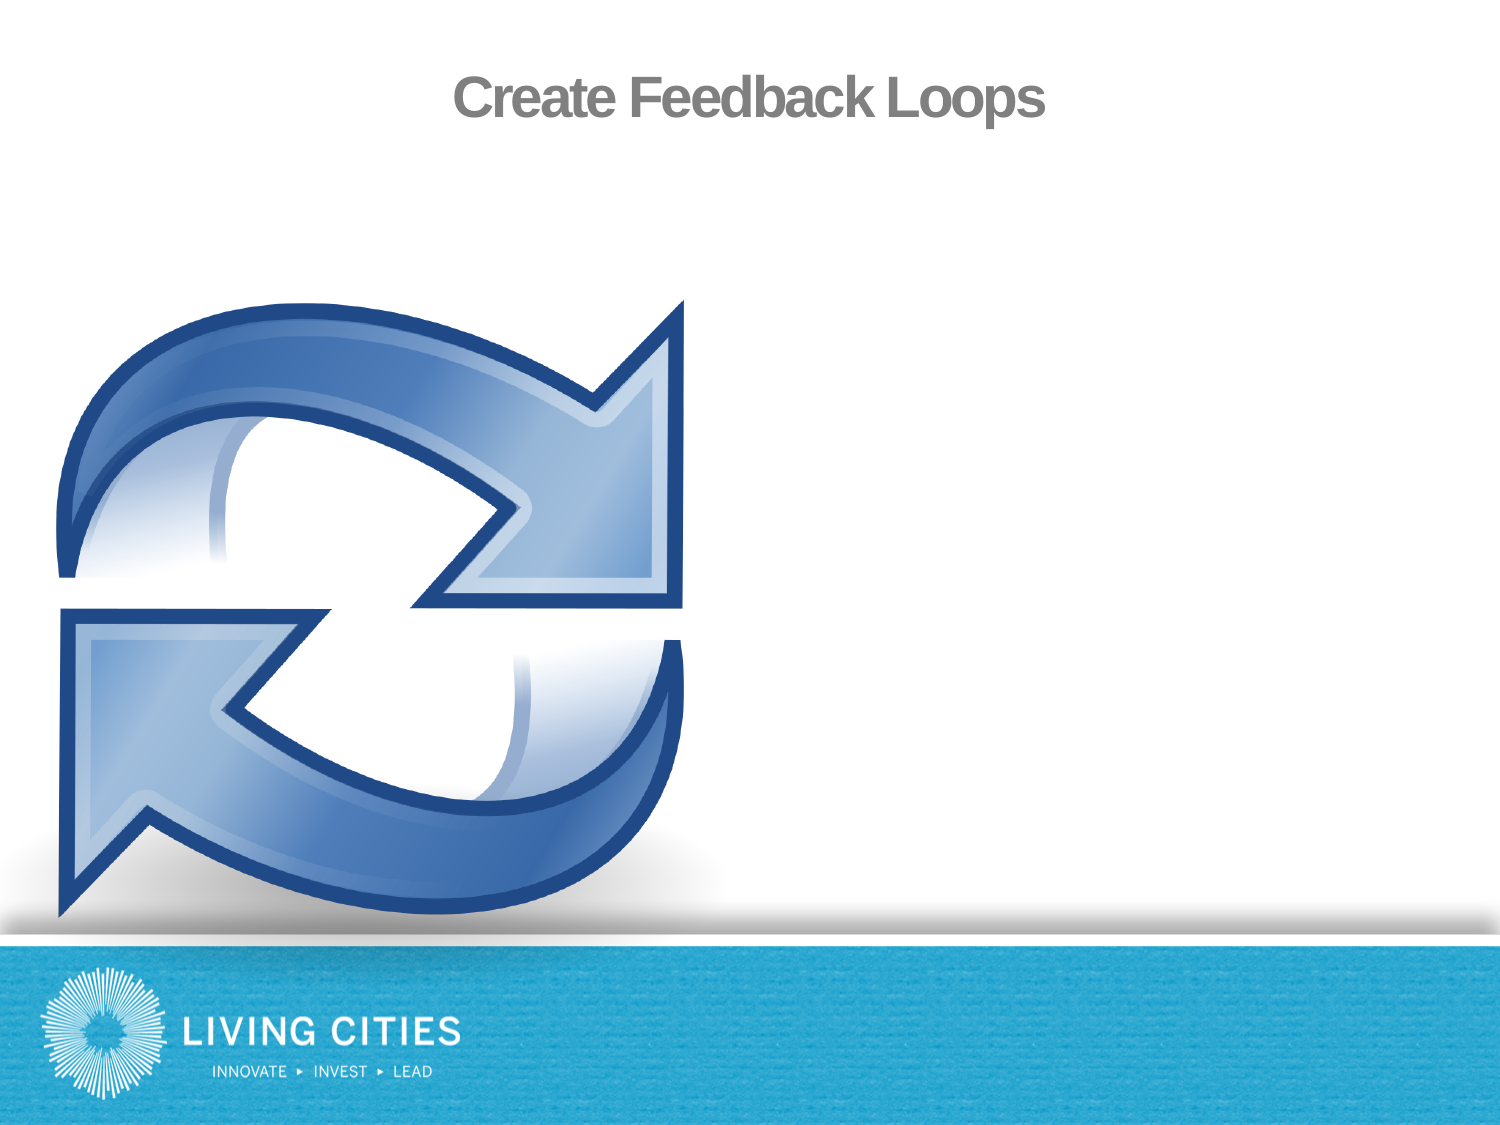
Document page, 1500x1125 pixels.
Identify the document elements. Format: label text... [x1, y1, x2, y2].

picture [0, 249, 1500, 1125]
text_box Create Feedback Loops [74, 0, 1425, 188]
